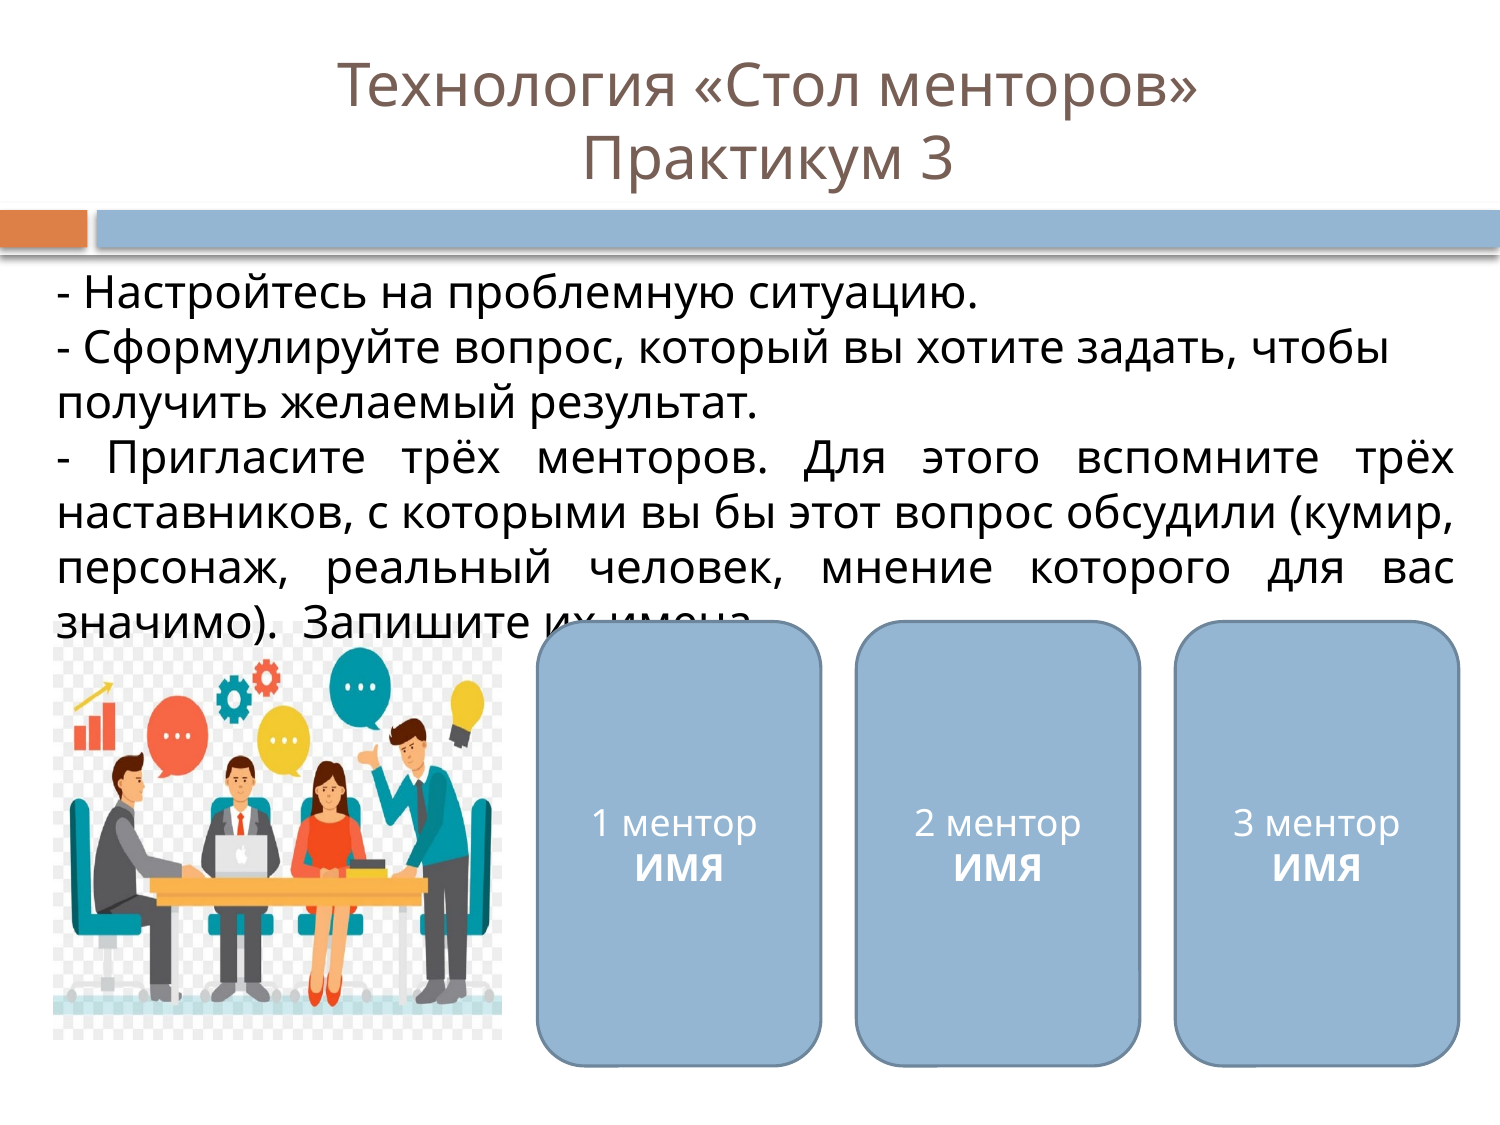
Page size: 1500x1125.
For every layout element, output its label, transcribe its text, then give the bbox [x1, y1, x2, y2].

text_box - Настройтесь на проблемную ситуацию. - Сформулируйте вопрос, который вы хотите задать, чтобы получить желаемый результат. - Пригласите трёх менторов. Для этого вспомните трёх наставников, с которыми вы бы этот вопрос обсудили (кумир, персонаж, реальный человек, мнение которого для вас значимо). Запишите их имена. [41, 255, 1471, 655]
text_box 3 ментор ИМЯ [1173, 619, 1461, 1068]
title Технология «Стол менторов» Практикум 3 [99, 37, 1438, 200]
picture [52, 621, 503, 1040]
text_box 2 ментор ИМЯ [854, 619, 1142, 1068]
text_box 1 ментор ИМЯ [535, 619, 823, 1068]
